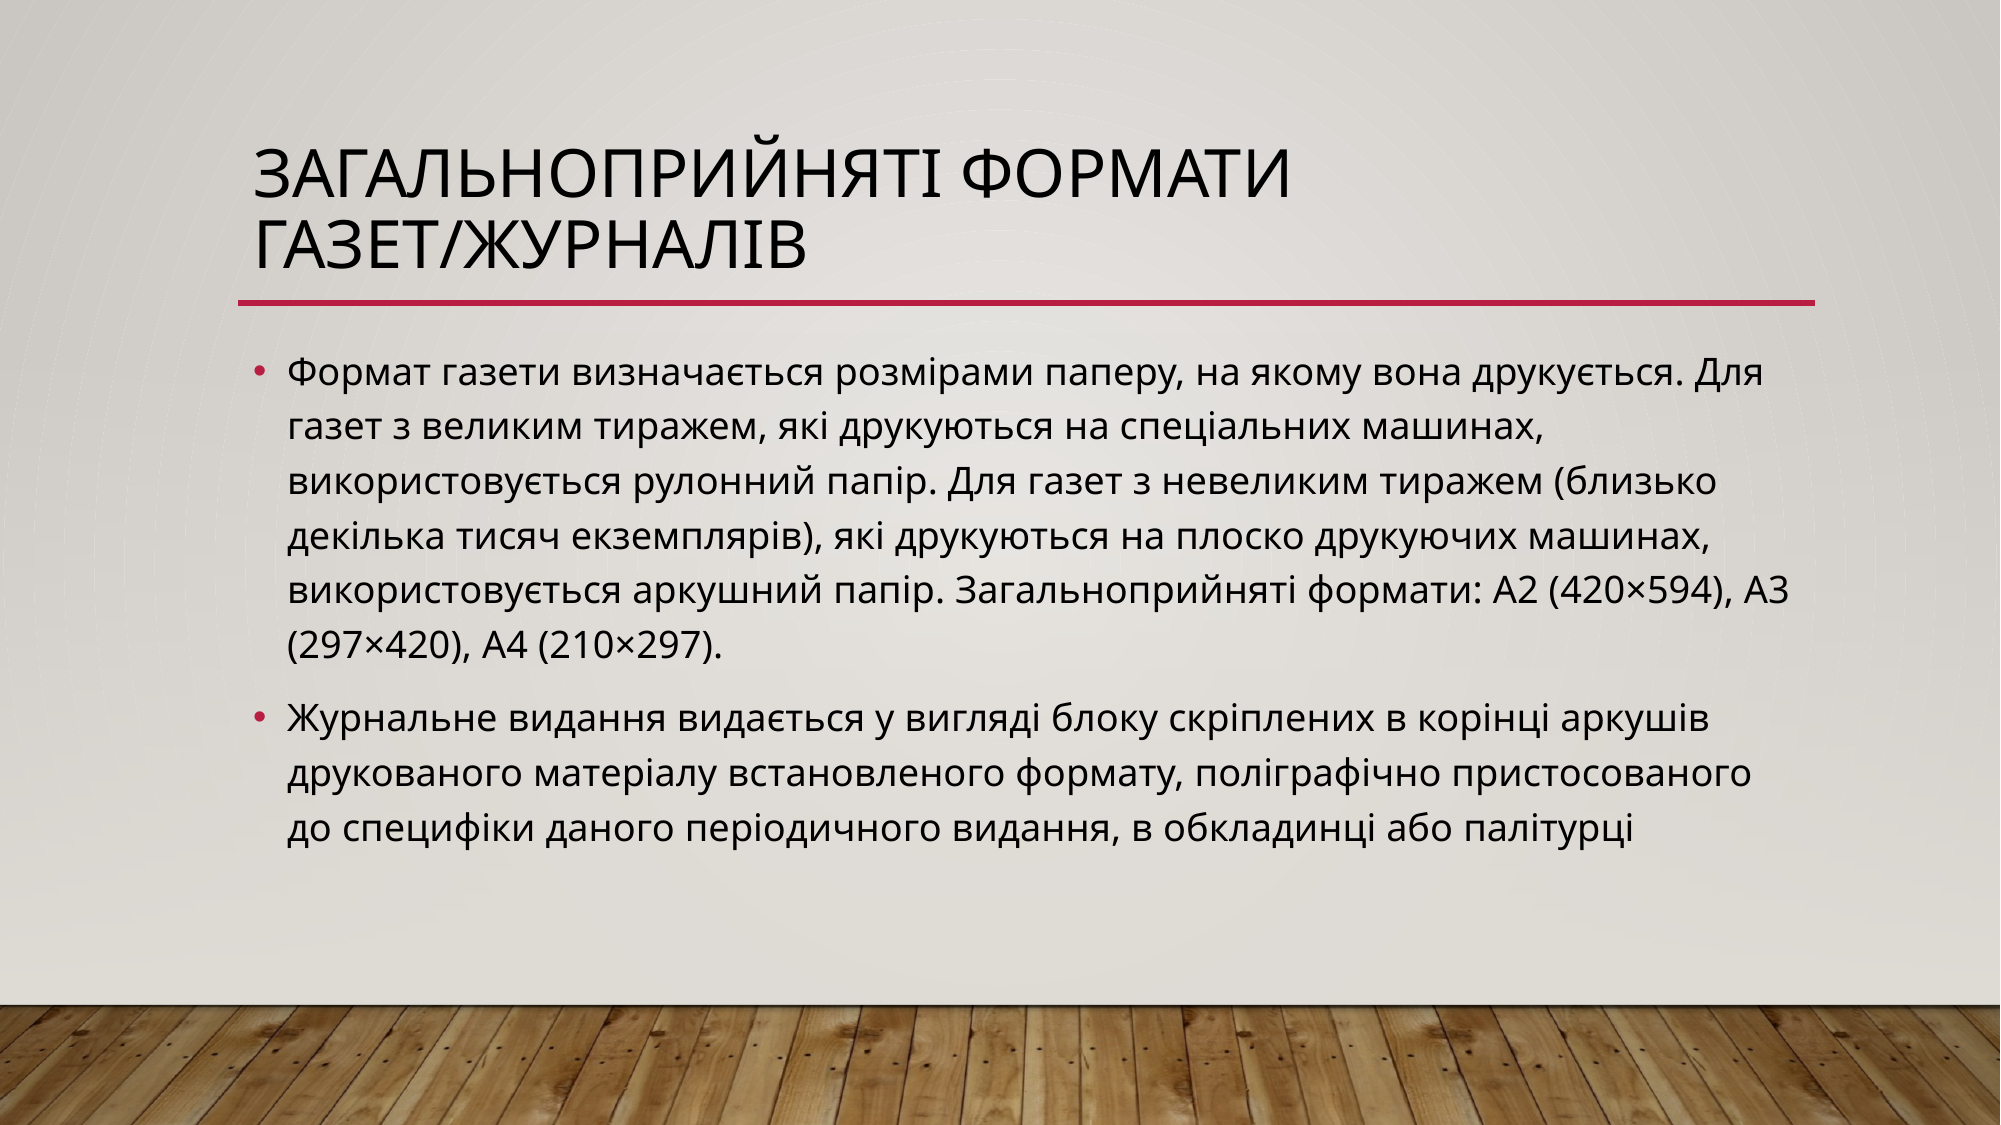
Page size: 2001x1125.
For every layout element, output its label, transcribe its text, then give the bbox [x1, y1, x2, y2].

title Загальноприйняті формати газет/журналів [238, 131, 1814, 305]
picture [0, 1005, 2000, 1125]
list Формат газети визначається розмірами паперу, на якому вона друкується. Для газет з великим тиражем, які друкуються на спеціальних машинах, використовується рулонний папір. Для газет з невеликим тиражем (близько декілька тисяч екземплярів), які друкуються на плоско друкуючих машинах, використовується аркушний папір. Загальноприйняті формати: А2 (420×594), А3 (297×420), А4 (210×297). Журнальне видання видається у вигляді блоку скріплених в корінці аркушів друкованого матеріалу встановленого формату, поліграфічно пристосованого до специфіки даного періодичного видання, в обкладинці або палітурці [238, 330, 1814, 897]
